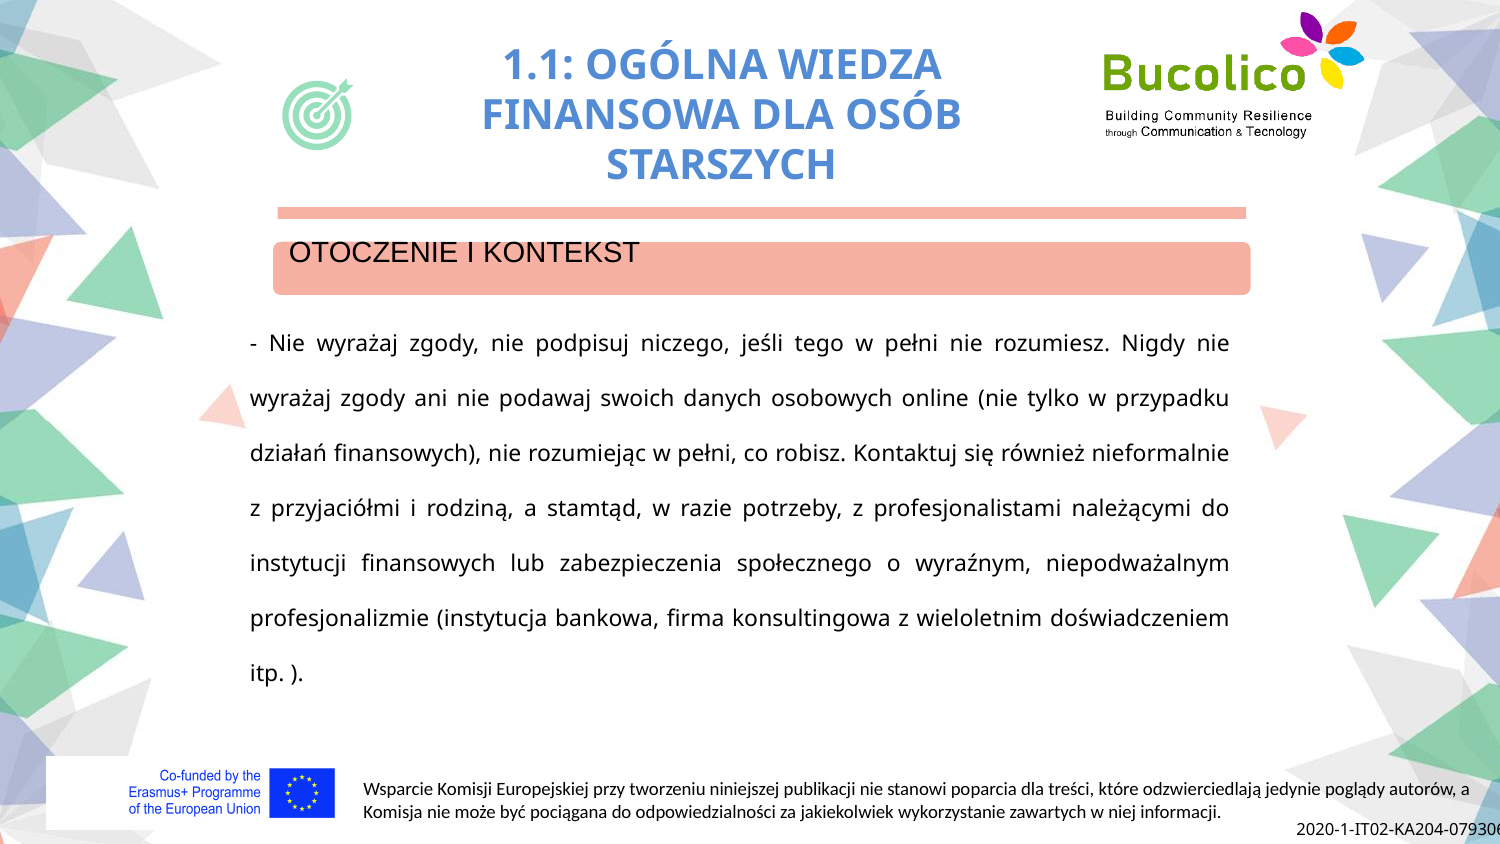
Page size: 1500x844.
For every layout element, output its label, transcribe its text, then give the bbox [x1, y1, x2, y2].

text_box [282, 78, 354, 151]
text_box OTOCZENIE I KONTEKST [270, 239, 1253, 298]
picture [0, 0, 1500, 844]
list 1.1: OGÓLNA WIEDZA FINANSOWA DLA OSÓB STARSZYCH [410, 65, 1034, 161]
text_box [277, 207, 1247, 219]
text_box - Nie wyrażaj zgody, nie podpisuj niczego, jeśli tego w pełni nie rozumiesz. Nigdy nie wyrażaj zgody ani nie podawaj swoich danych osobowych online (nie tylko w przypadku działań finansowych), nie rozumiejąc w pełni, co robisz. Kontaktuj się również nieformalnie z przyjaciółmi i rodziną, a stamtąd, w razie potrzeby, z profesjonalistami należącymi do instytucji finansowych lub zabezpieczenia społecznego o wyraźnym, niepodważalnym profesjonalizmie (instytucja bankowa, firma konsultingowa z wieloletnim doświadczeniem itp. ). [234, 293, 1247, 694]
text_box Wsparcie Komisji Europejskiej przy tworzeniu niniejszej publikacji nie stanowi poparcia dla treści, które odzwierciedlają jedynie poglądy autorów, a Komisja nie może być pociągana do odpowiedzialności za jakiekolwiek wykorzystanie zawartych w niej informacji. [348, 769, 1486, 830]
